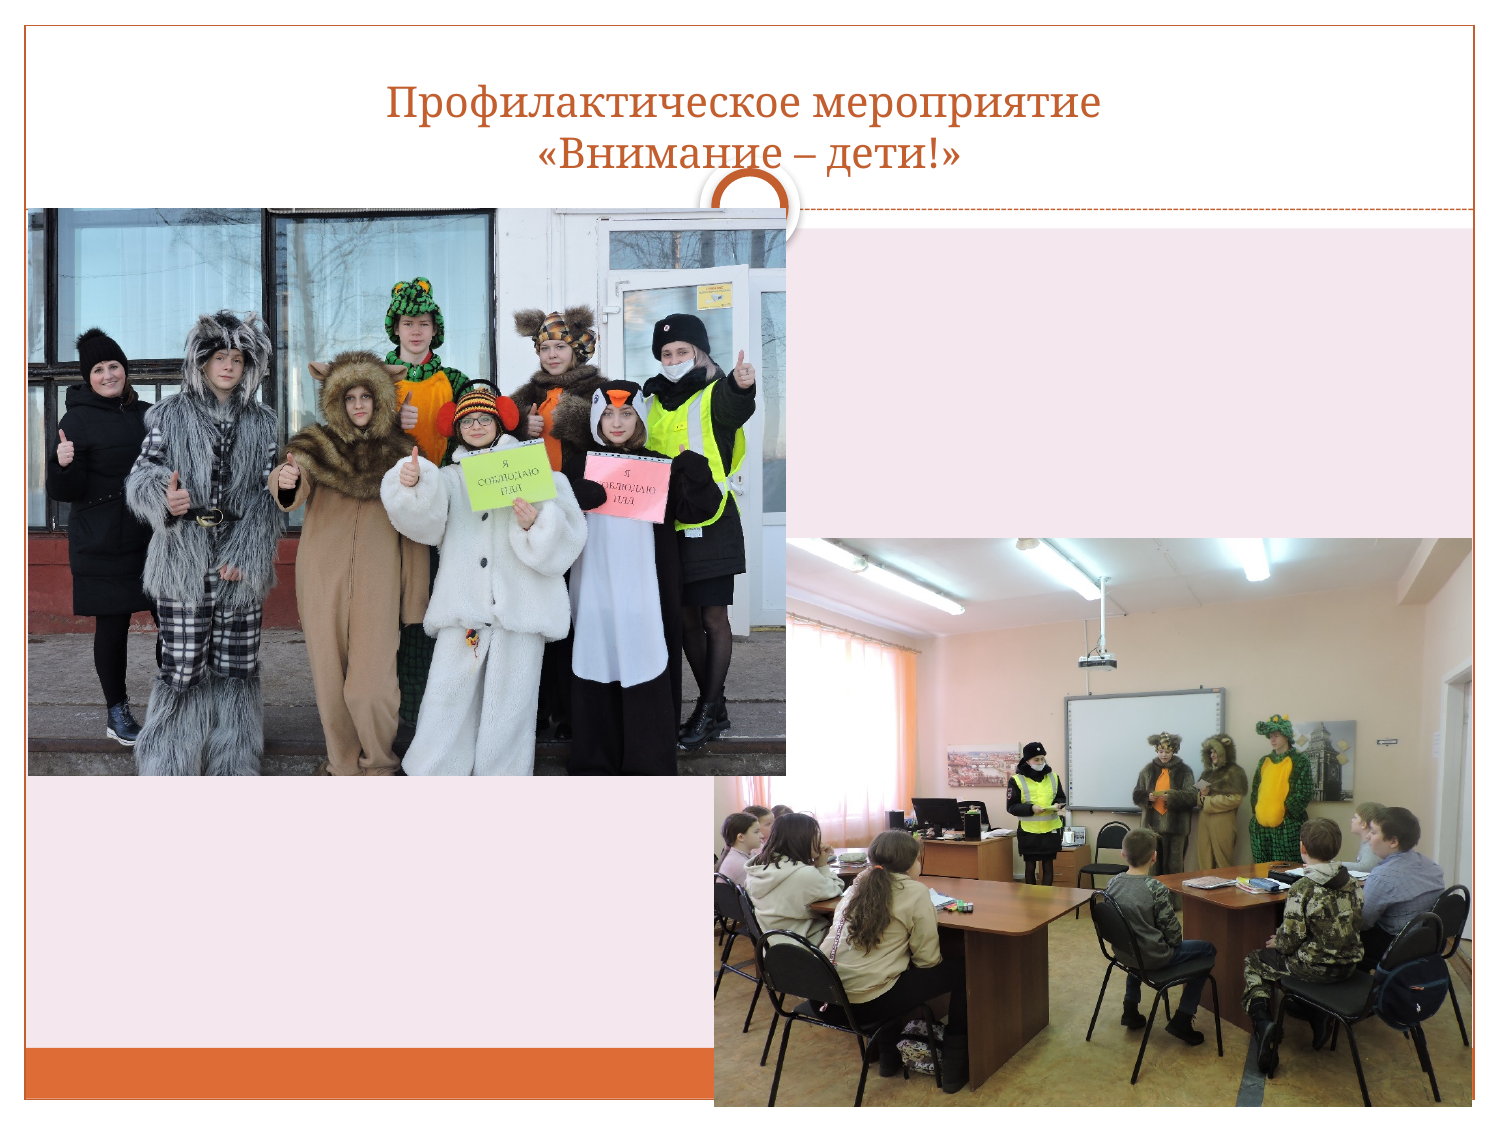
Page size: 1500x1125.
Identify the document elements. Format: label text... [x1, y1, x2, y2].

title Профилактическое мероприятие «Внимание – дети!» [49, 66, 1450, 185]
picture [28, 207, 786, 776]
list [714, 538, 1472, 1107]
